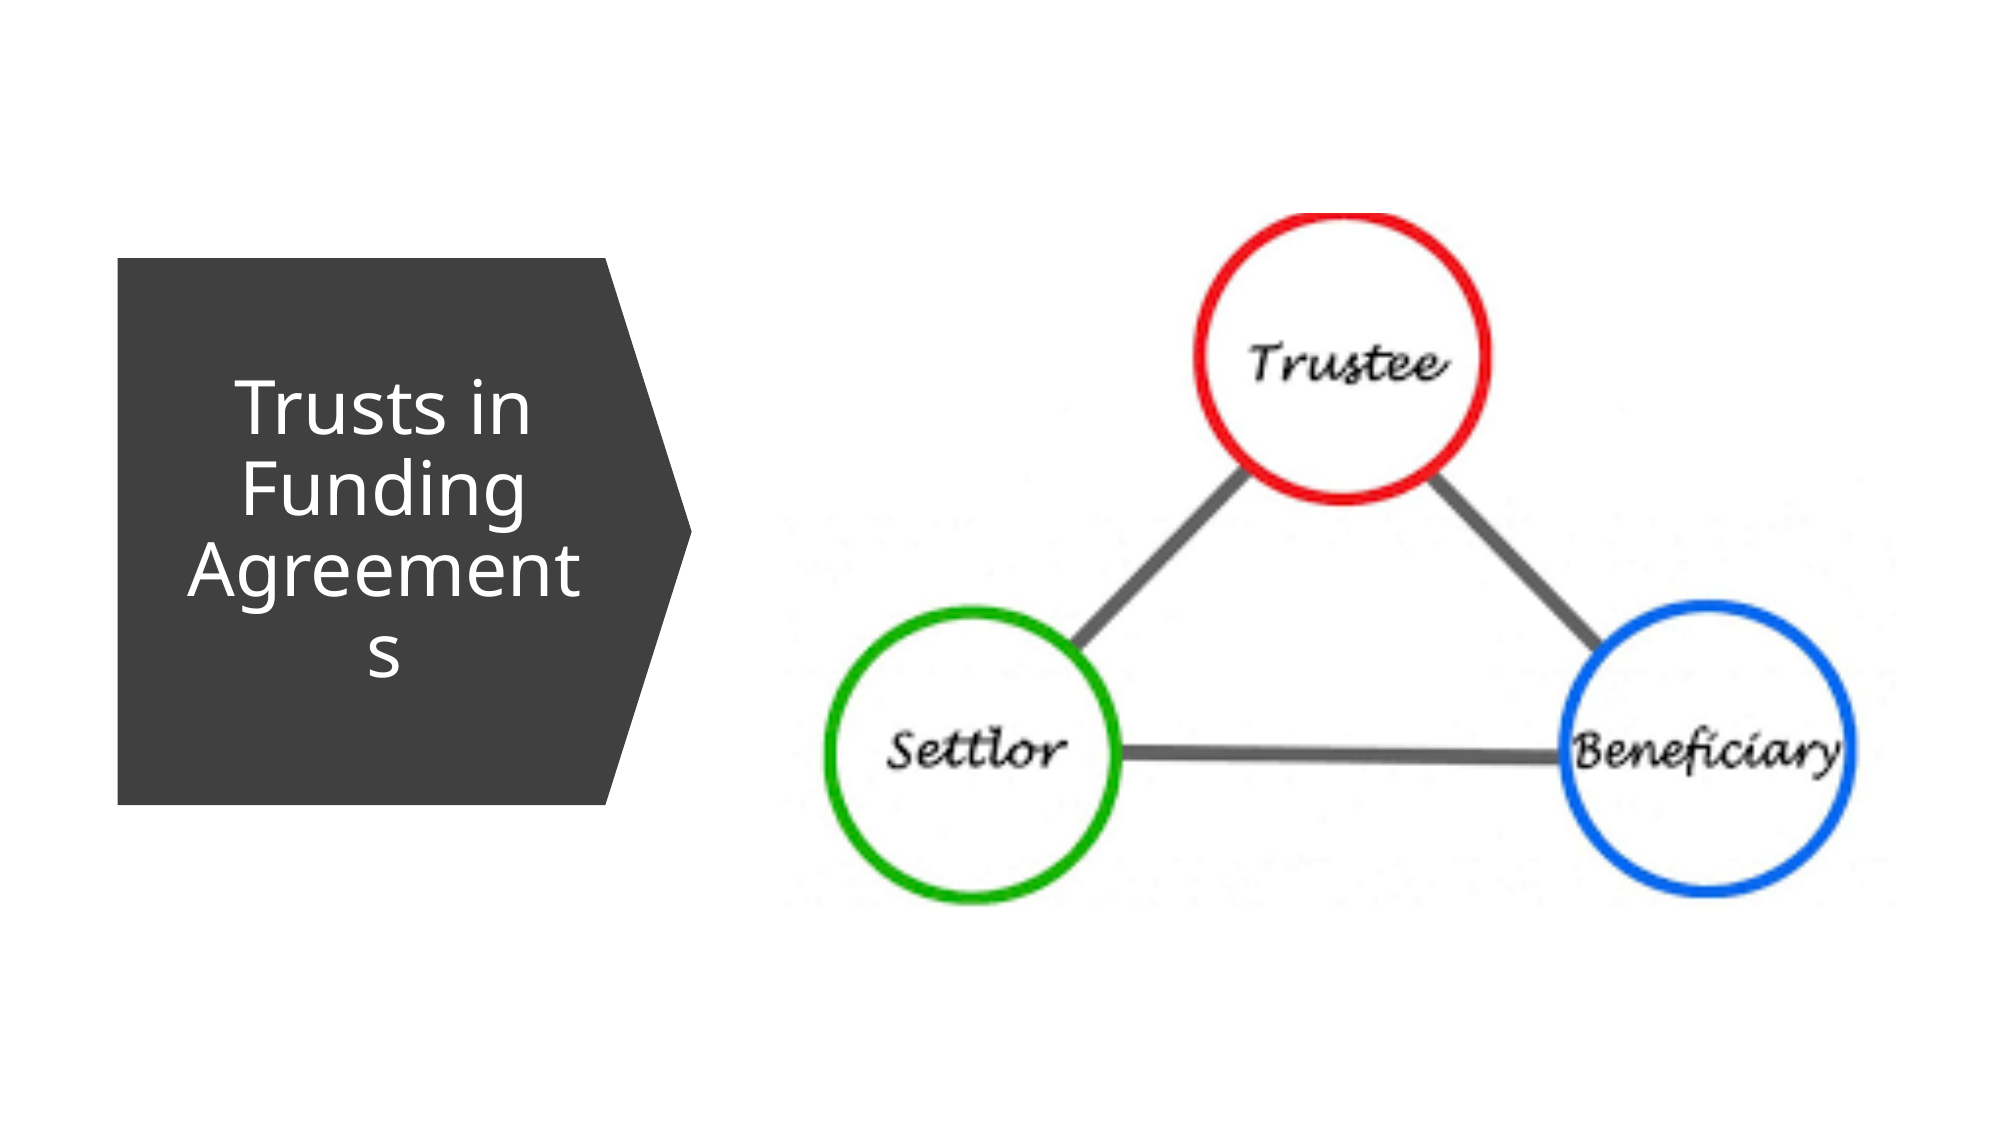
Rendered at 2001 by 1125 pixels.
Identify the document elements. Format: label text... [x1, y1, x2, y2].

text_box [116, 257, 693, 807]
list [783, 213, 1896, 911]
title Trusts in Funding Agreements [168, 322, 601, 741]
